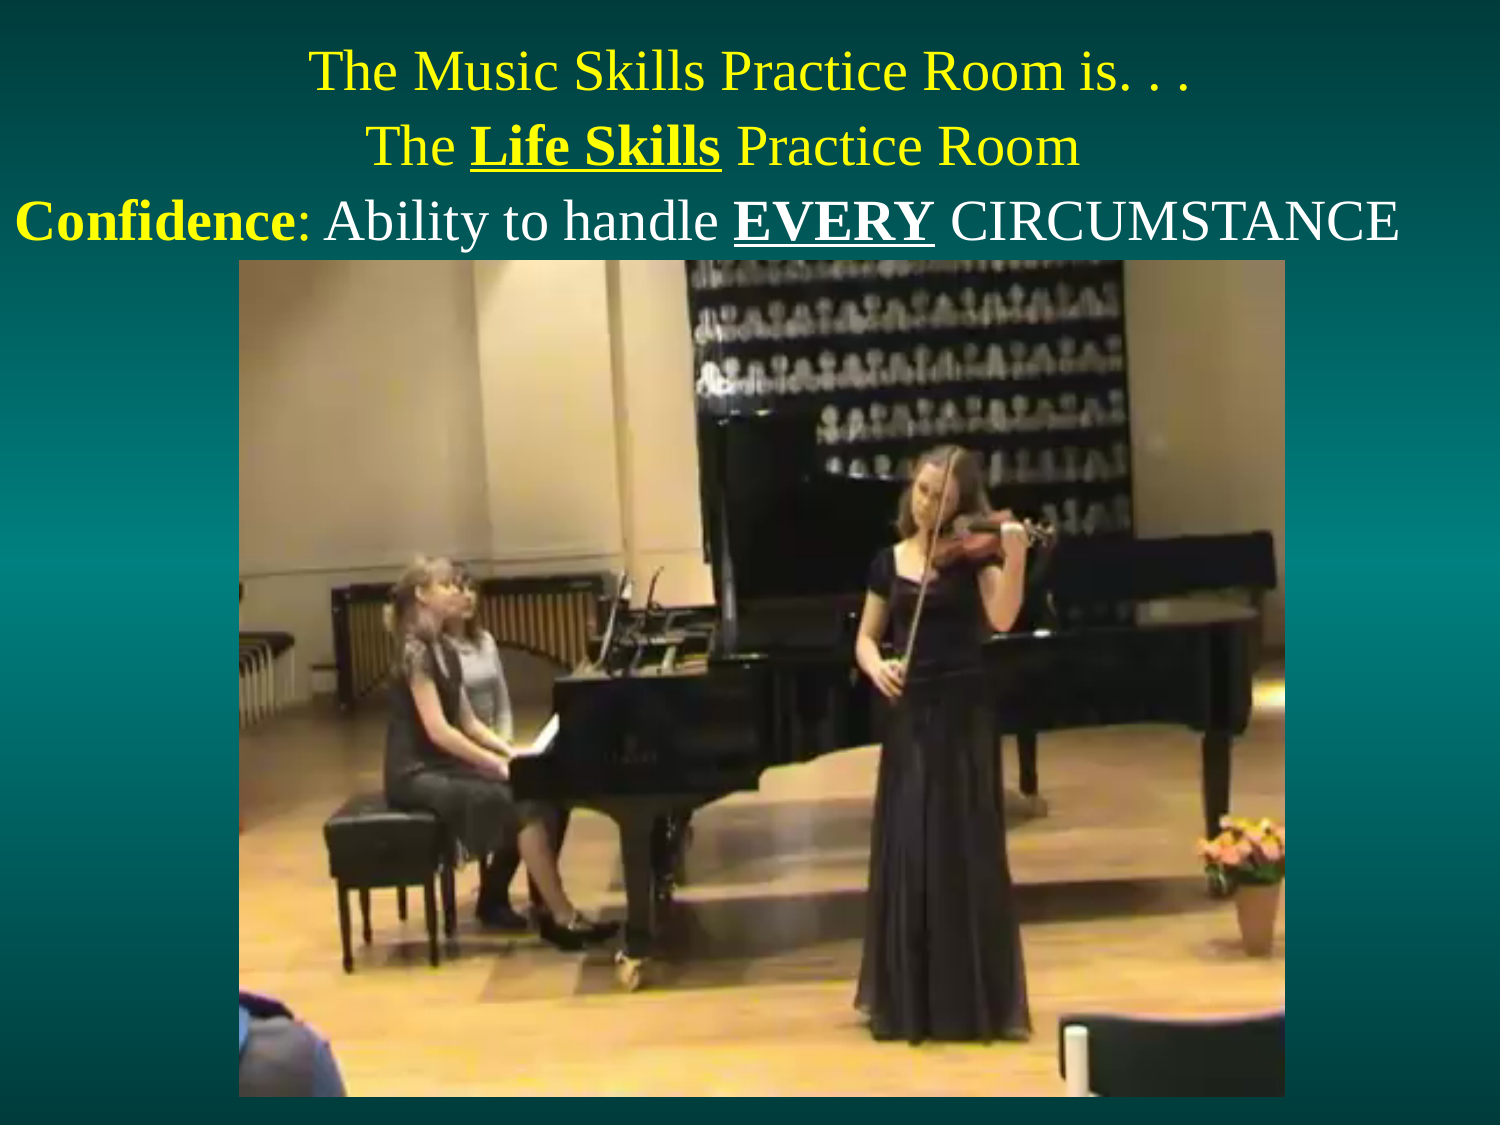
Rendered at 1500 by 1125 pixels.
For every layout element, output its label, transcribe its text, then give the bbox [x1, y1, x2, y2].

text_box The Life Skills Practice Room [350, 99, 1096, 174]
text_box The Music Skills Practice Room is. . . [0, 24, 1500, 110]
text_box Confidence: Ability to handle EVERY CIRCUMSTANCE [0, 174, 1500, 260]
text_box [238, 259, 1286, 1099]
